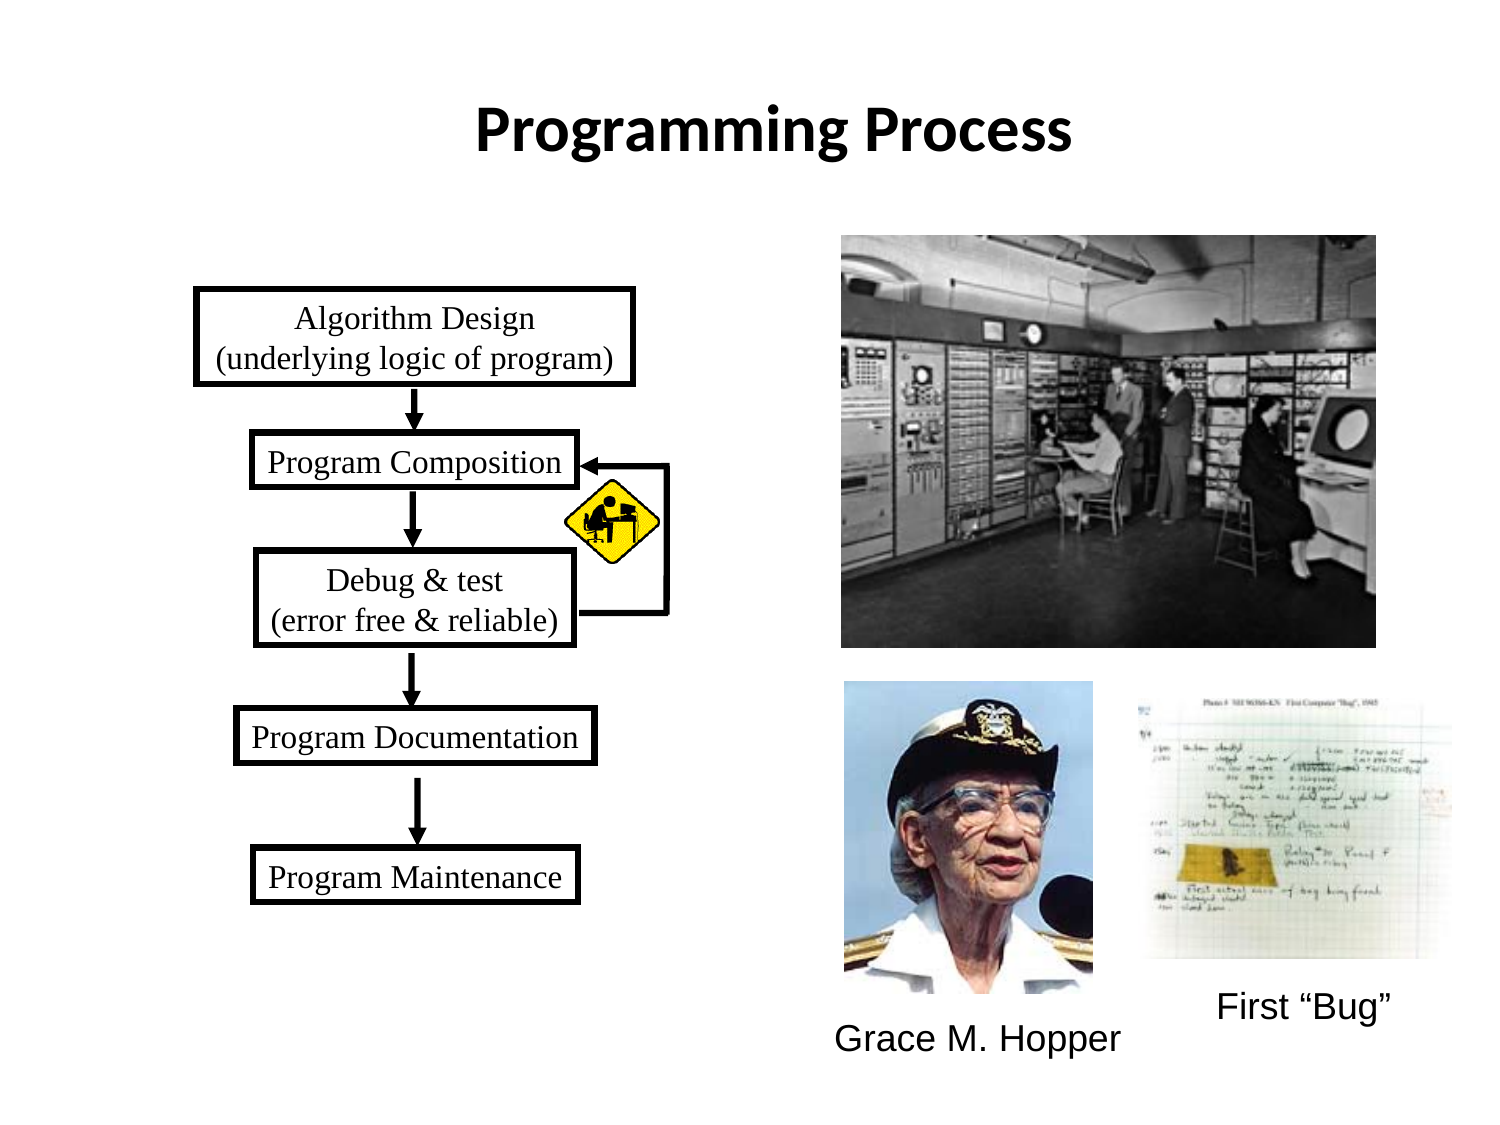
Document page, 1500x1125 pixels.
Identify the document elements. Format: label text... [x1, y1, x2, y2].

picture [841, 234, 1376, 648]
text_box Algorithm Design (underlying logic of program) [196, 289, 634, 384]
text_box [405, 653, 418, 710]
text_box Debug & test (error free & reliable) [255, 550, 574, 646]
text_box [812, 680, 1452, 1068]
text_box [411, 777, 424, 847]
text_box [406, 491, 419, 548]
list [564, 479, 660, 564]
text_box [408, 388, 421, 432]
text_box Program Composition [252, 432, 578, 488]
text_box [579, 459, 670, 473]
title Programming Process [124, 30, 1426, 219]
text_box Program Documentation [236, 708, 595, 763]
text_box Program Maintenance [253, 847, 578, 903]
